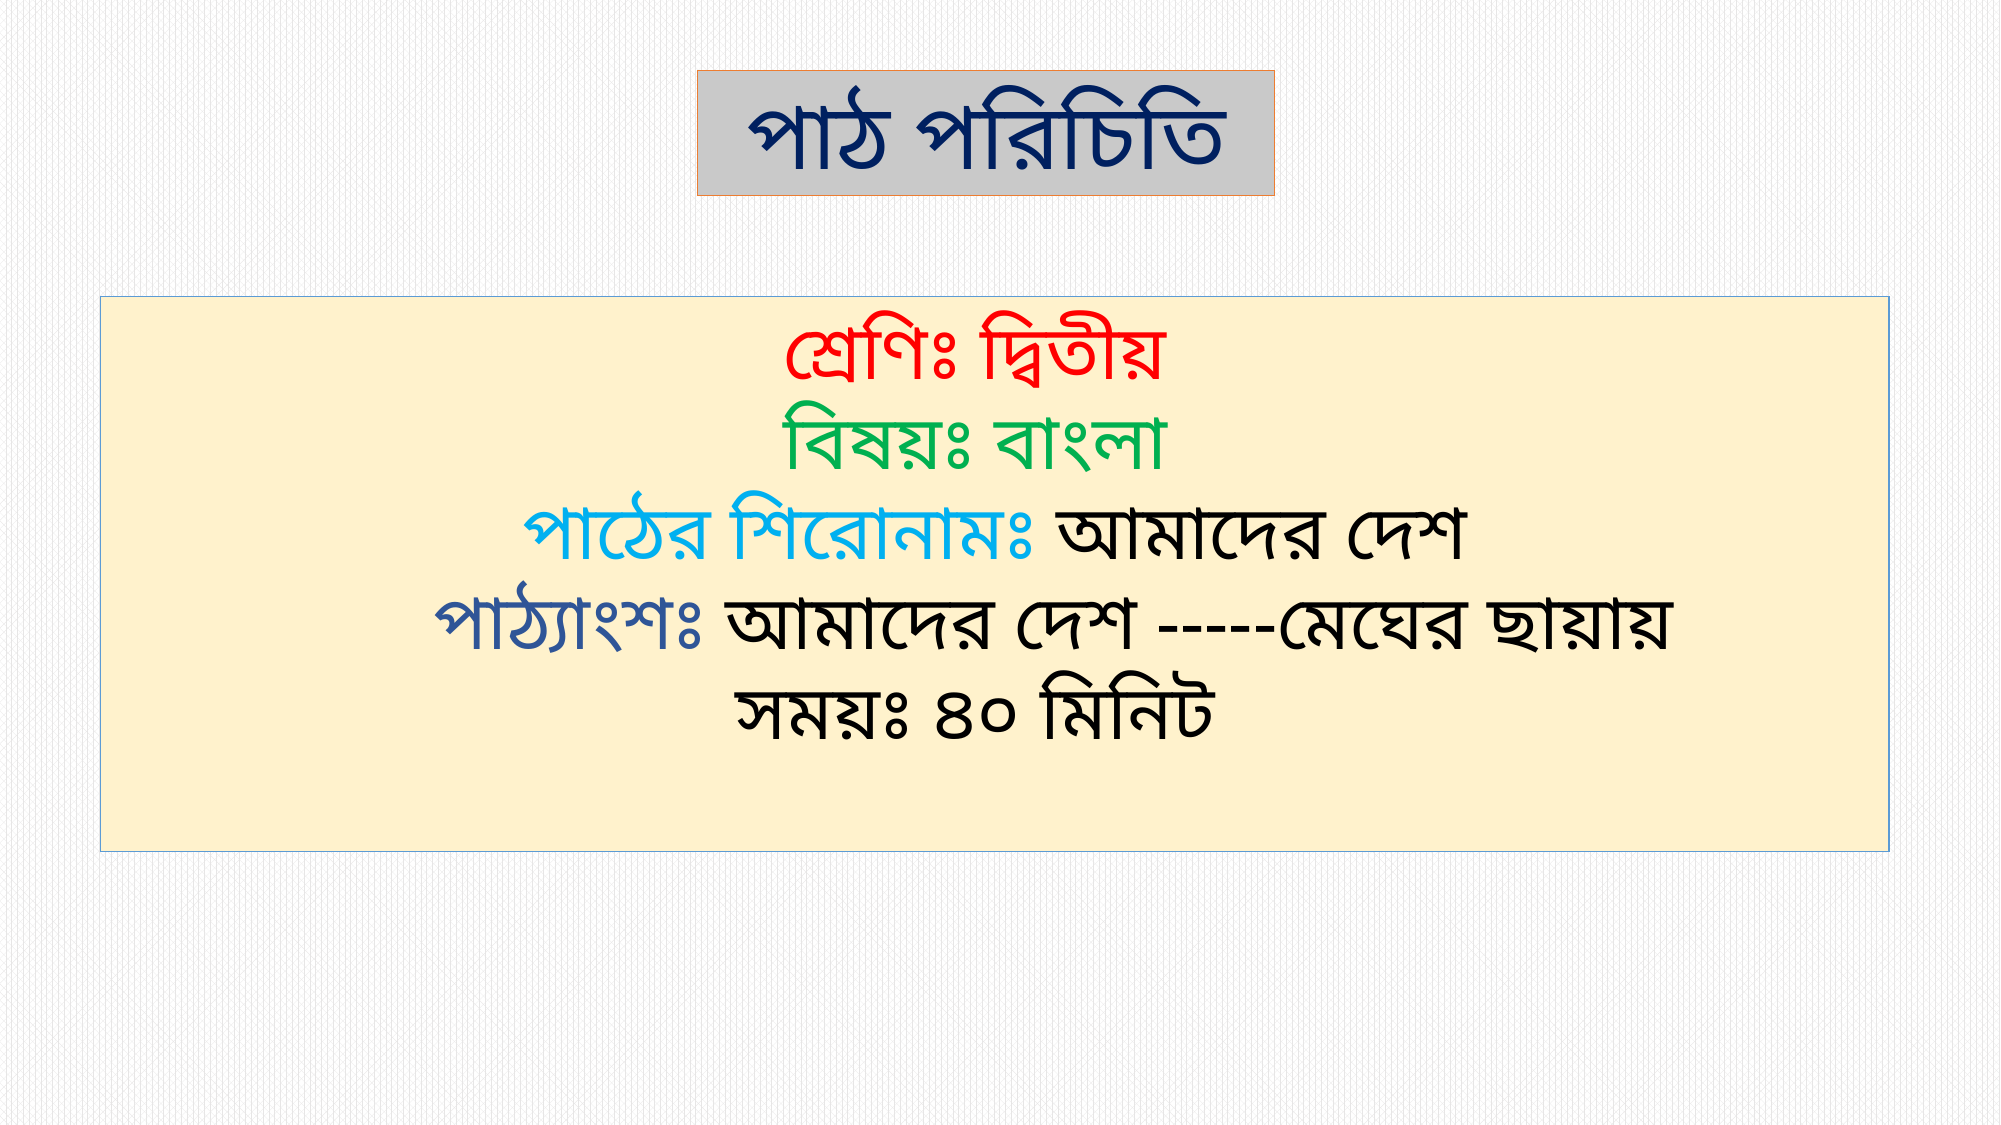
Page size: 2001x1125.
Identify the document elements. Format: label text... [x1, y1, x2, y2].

text_box পাঠ পরিচিতি [697, 70, 1275, 196]
text_box শ্রেণিঃ দ্বিতীয় বিষয়ঃ বাংলা পাঠের শিরোনামঃ আমাদের দেশ পাঠ্যাংশঃ আমাদের দেশ -----মেঘের ছায়ায় সময়ঃ ৪০ মিনিট [100, 296, 1890, 852]
